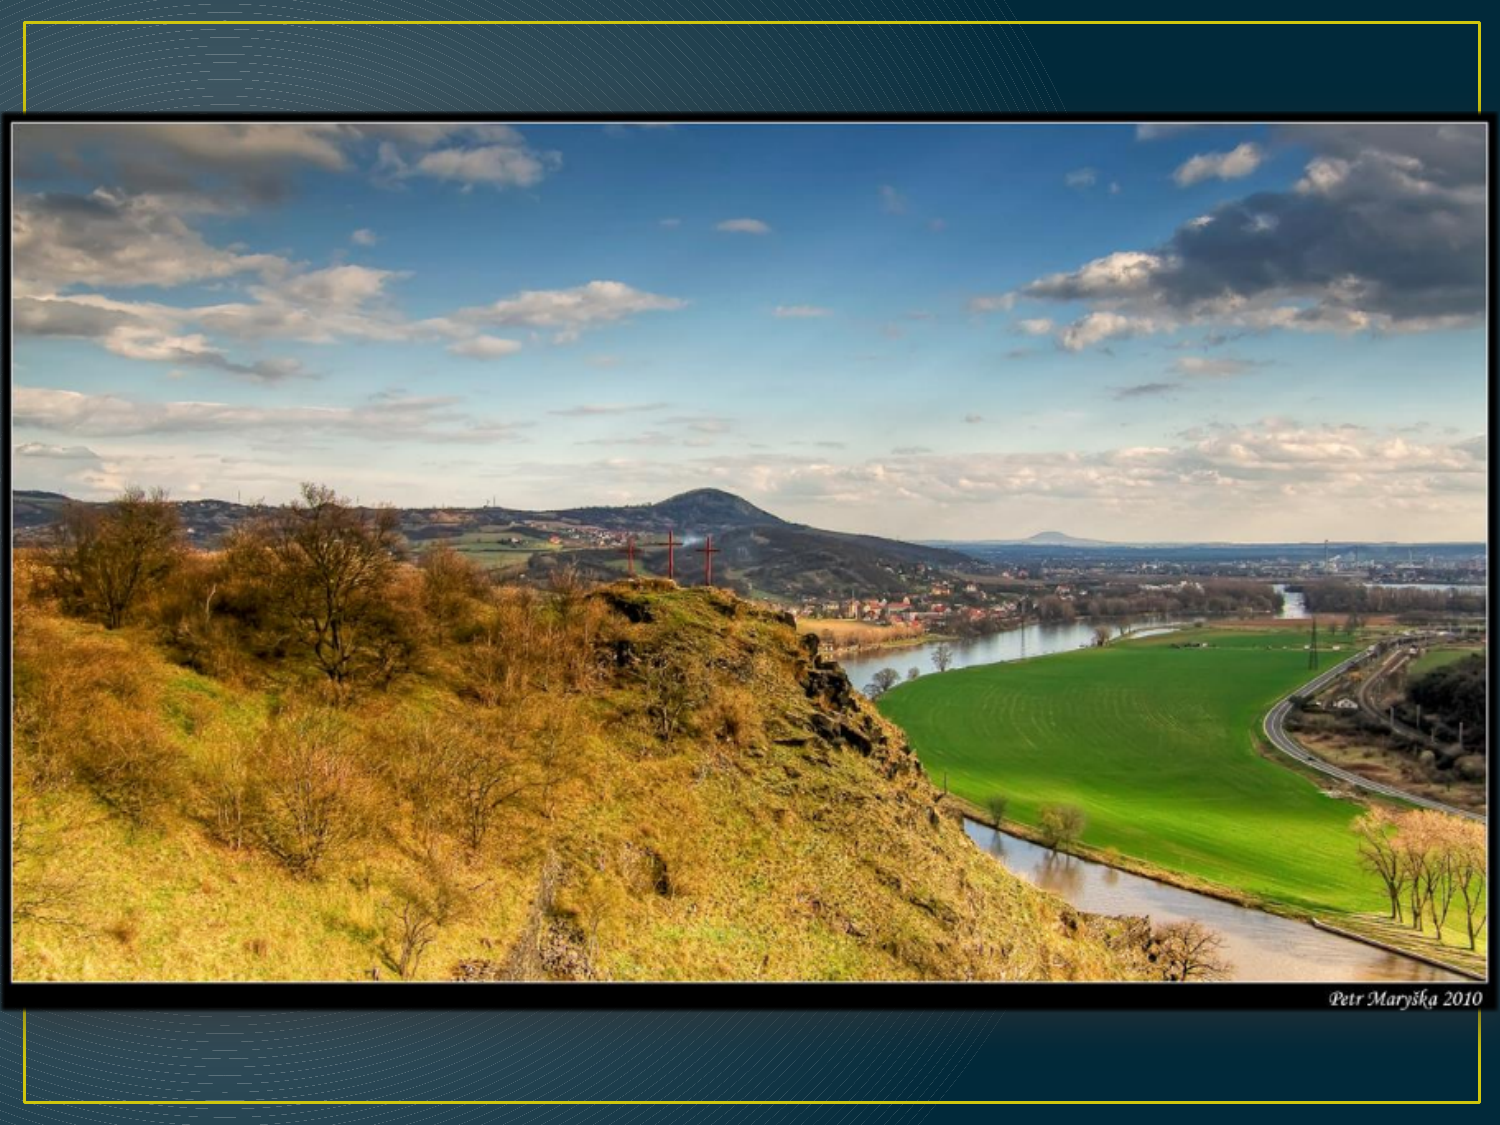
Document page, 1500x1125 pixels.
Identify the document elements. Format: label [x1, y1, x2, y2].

picture [0, 109, 1500, 1014]
